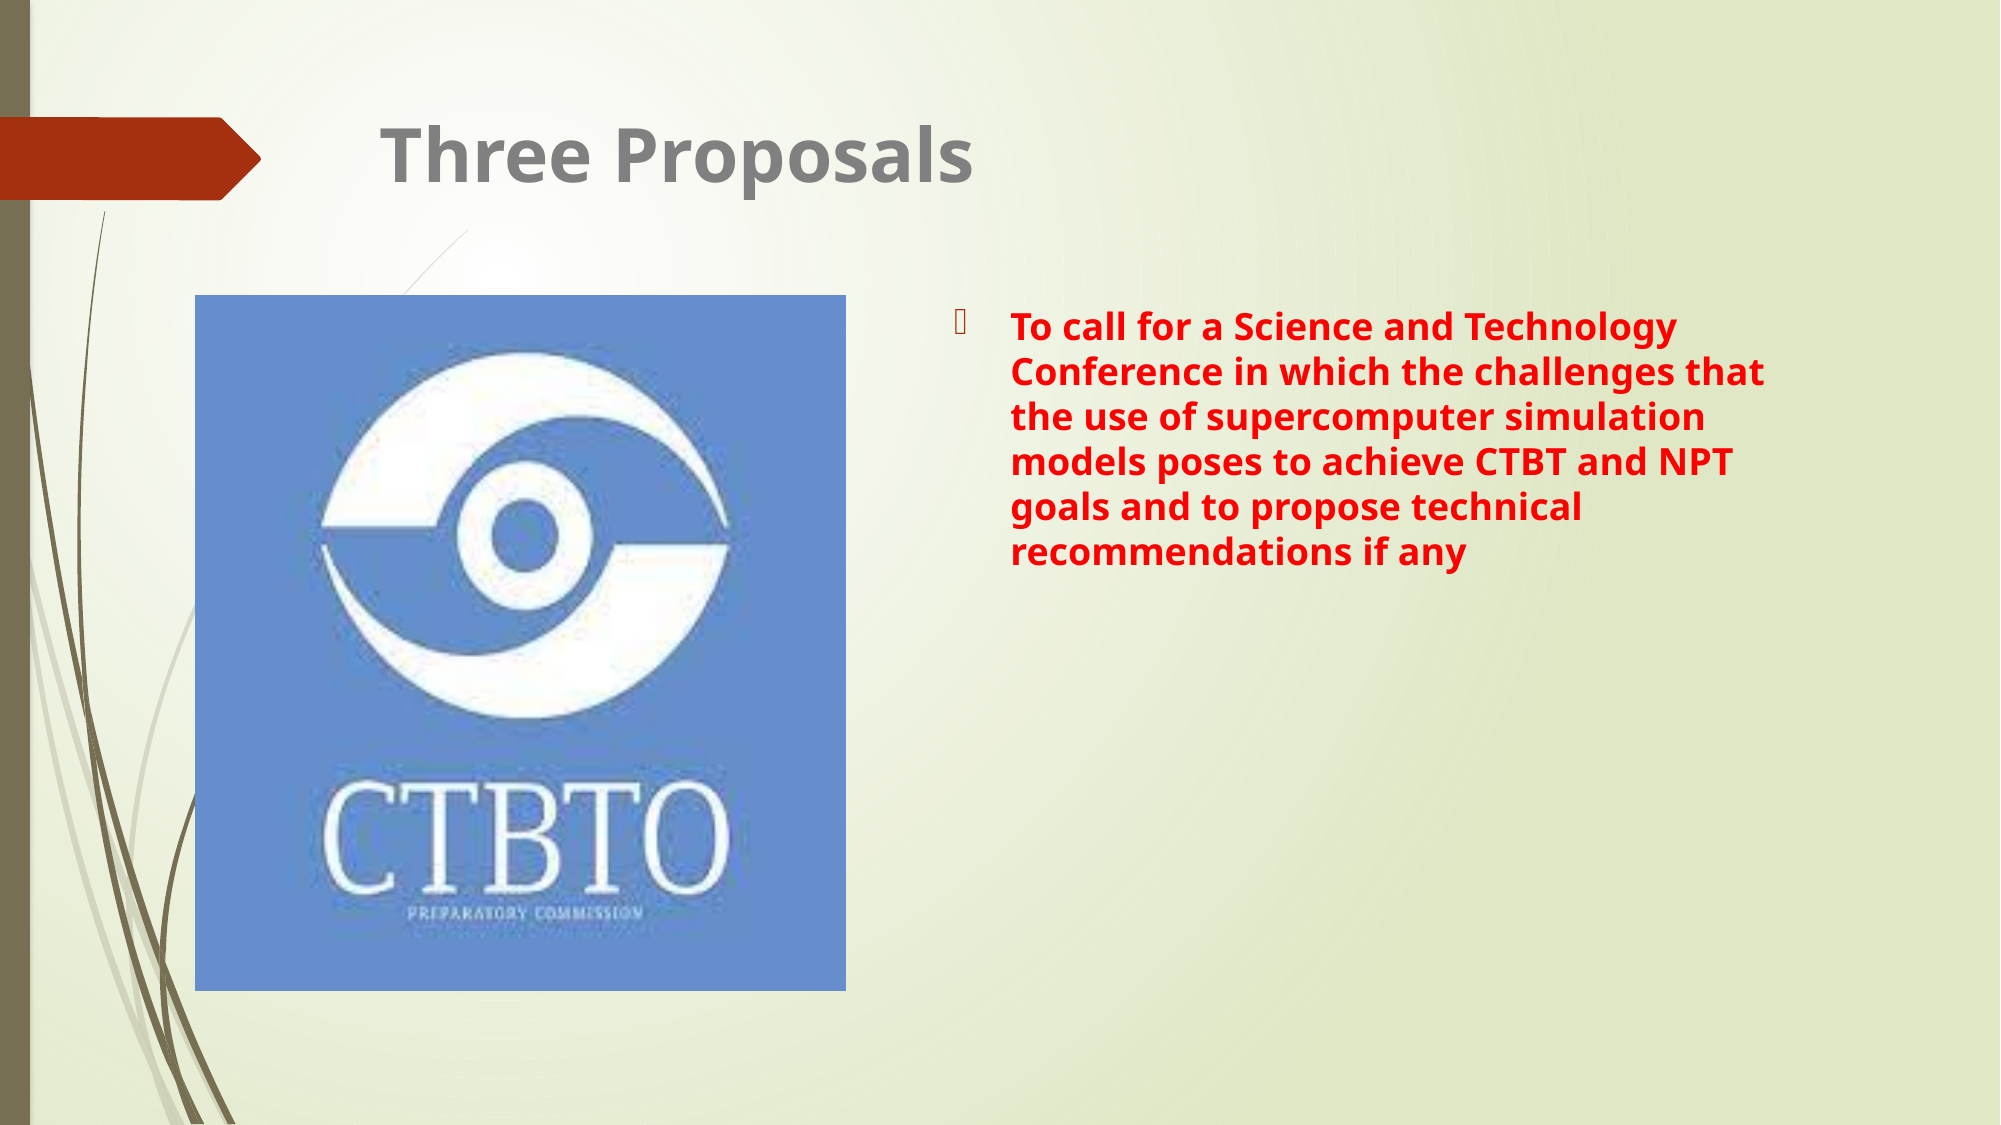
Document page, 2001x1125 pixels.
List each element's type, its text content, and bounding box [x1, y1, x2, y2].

title Three Proposals [111, 99, 1522, 229]
list To call for a Science and Technology Conference in which the challenges that the use of supercomputer simulation models poses to achieve CTBT and NPT goals and to propose technical recommendations if any [939, 295, 1820, 992]
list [195, 295, 846, 992]
